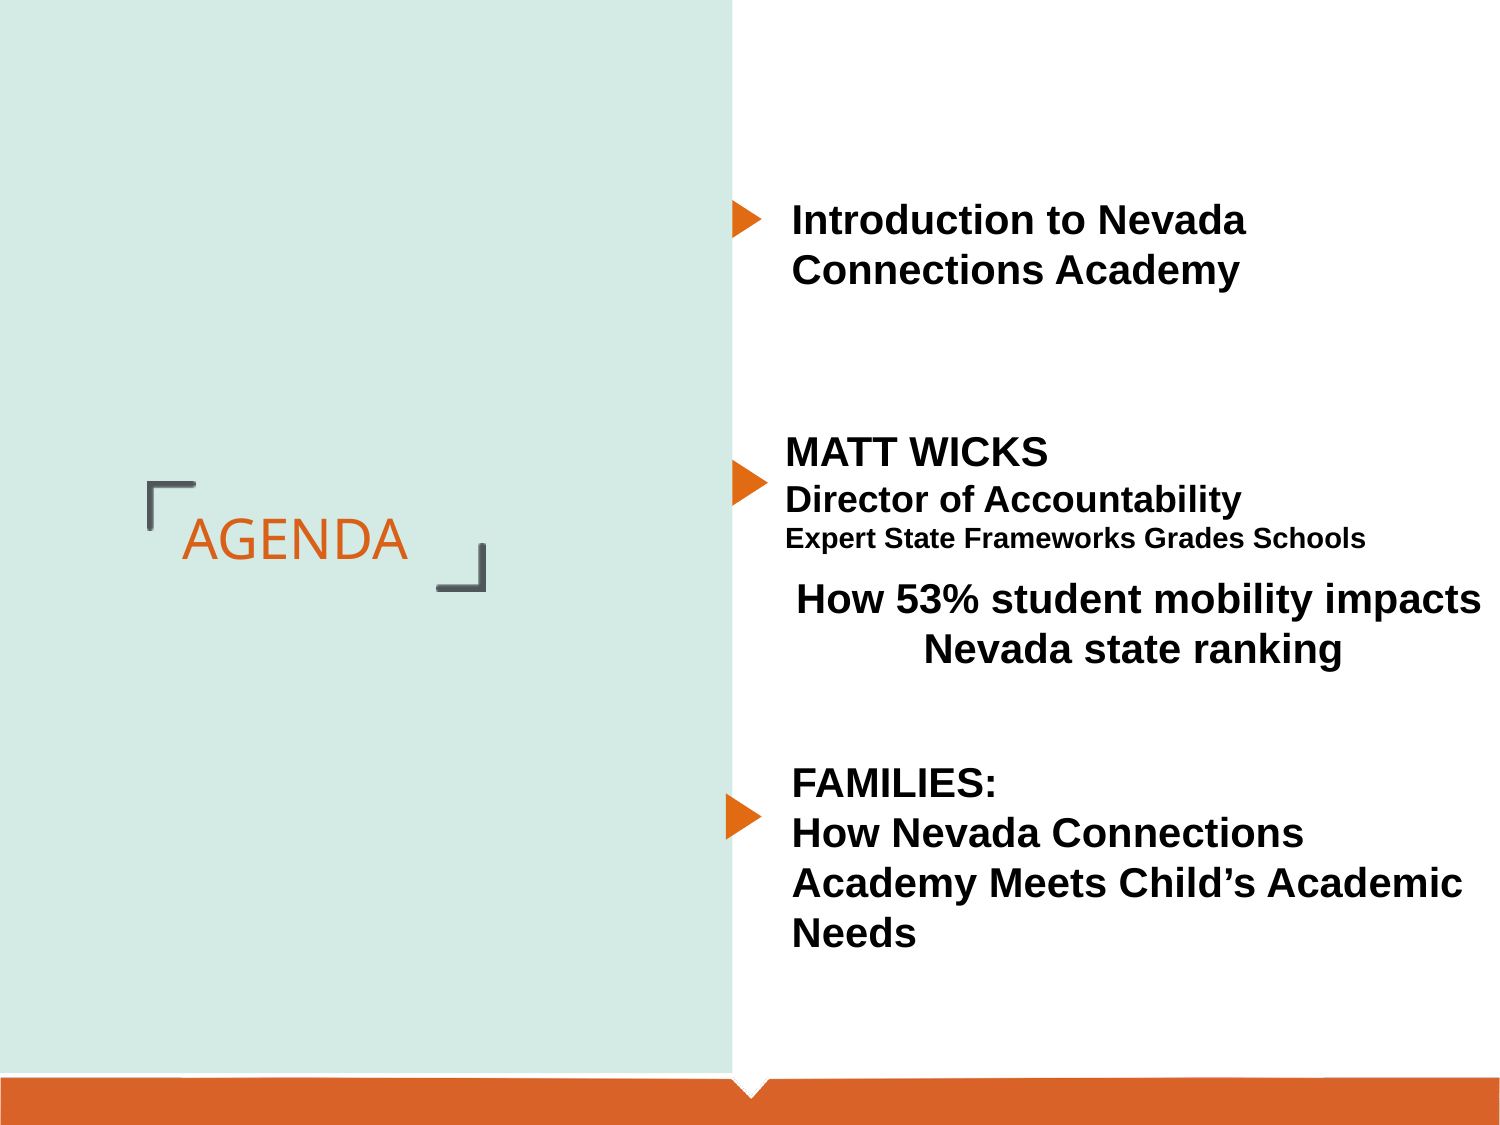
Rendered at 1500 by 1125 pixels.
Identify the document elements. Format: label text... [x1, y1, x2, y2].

text_box [733, 460, 768, 506]
text_box [733, 200, 762, 238]
text_box [725, 793, 762, 840]
picture [0, 1076, 1500, 1125]
picture [146, 481, 197, 531]
text_box MATT WICKS Director of Accountability Expert State Frameworks Grades Schools How 53% student mobility impacts Nevada state ranking [770, 417, 1494, 683]
text_box FAMILIES: How Nevada Connections Academy Meets Child’s Academic Needs [776, 740, 1488, 940]
text_box [0, 0, 733, 1074]
text_box AGENDA [167, 487, 553, 590]
text_box Introduction to Nevada Connections Academy [776, 185, 1488, 353]
picture [436, 542, 486, 593]
